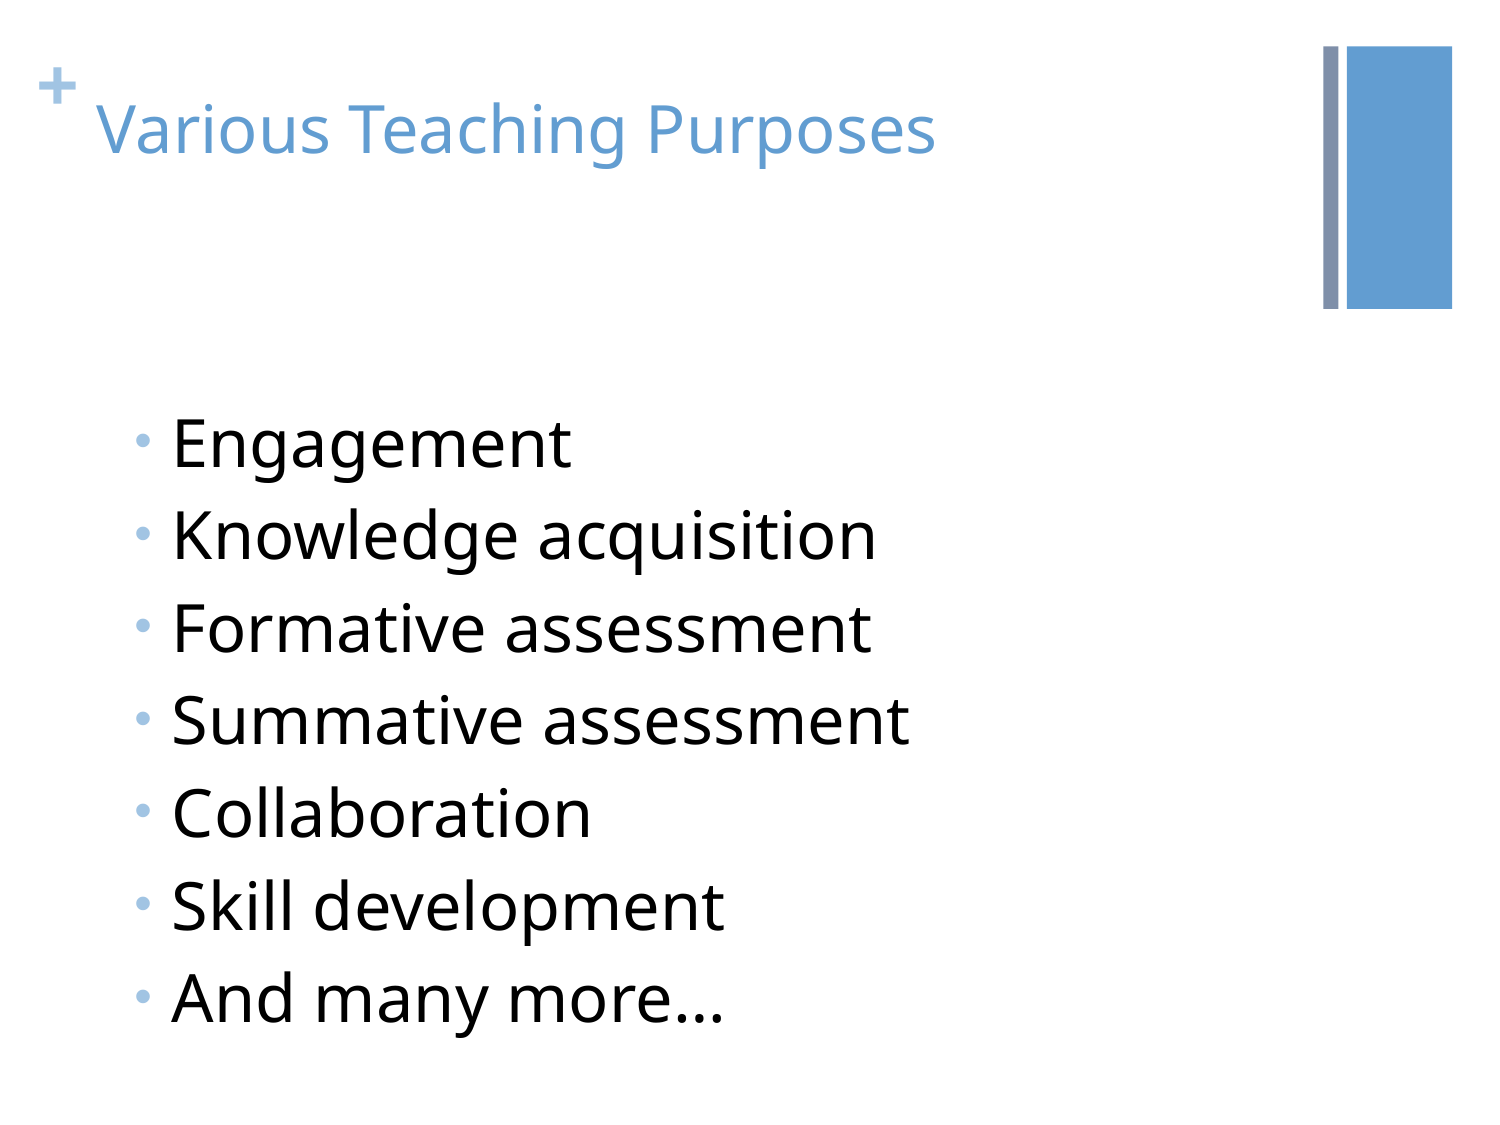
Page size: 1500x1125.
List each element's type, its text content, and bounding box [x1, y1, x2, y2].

list Engagement Knowledge acquisition Formative assessment Summative assessment Collaboration Skill development And many more… [81, 190, 1322, 1105]
title Various Teaching Purposes [81, 79, 1387, 263]
